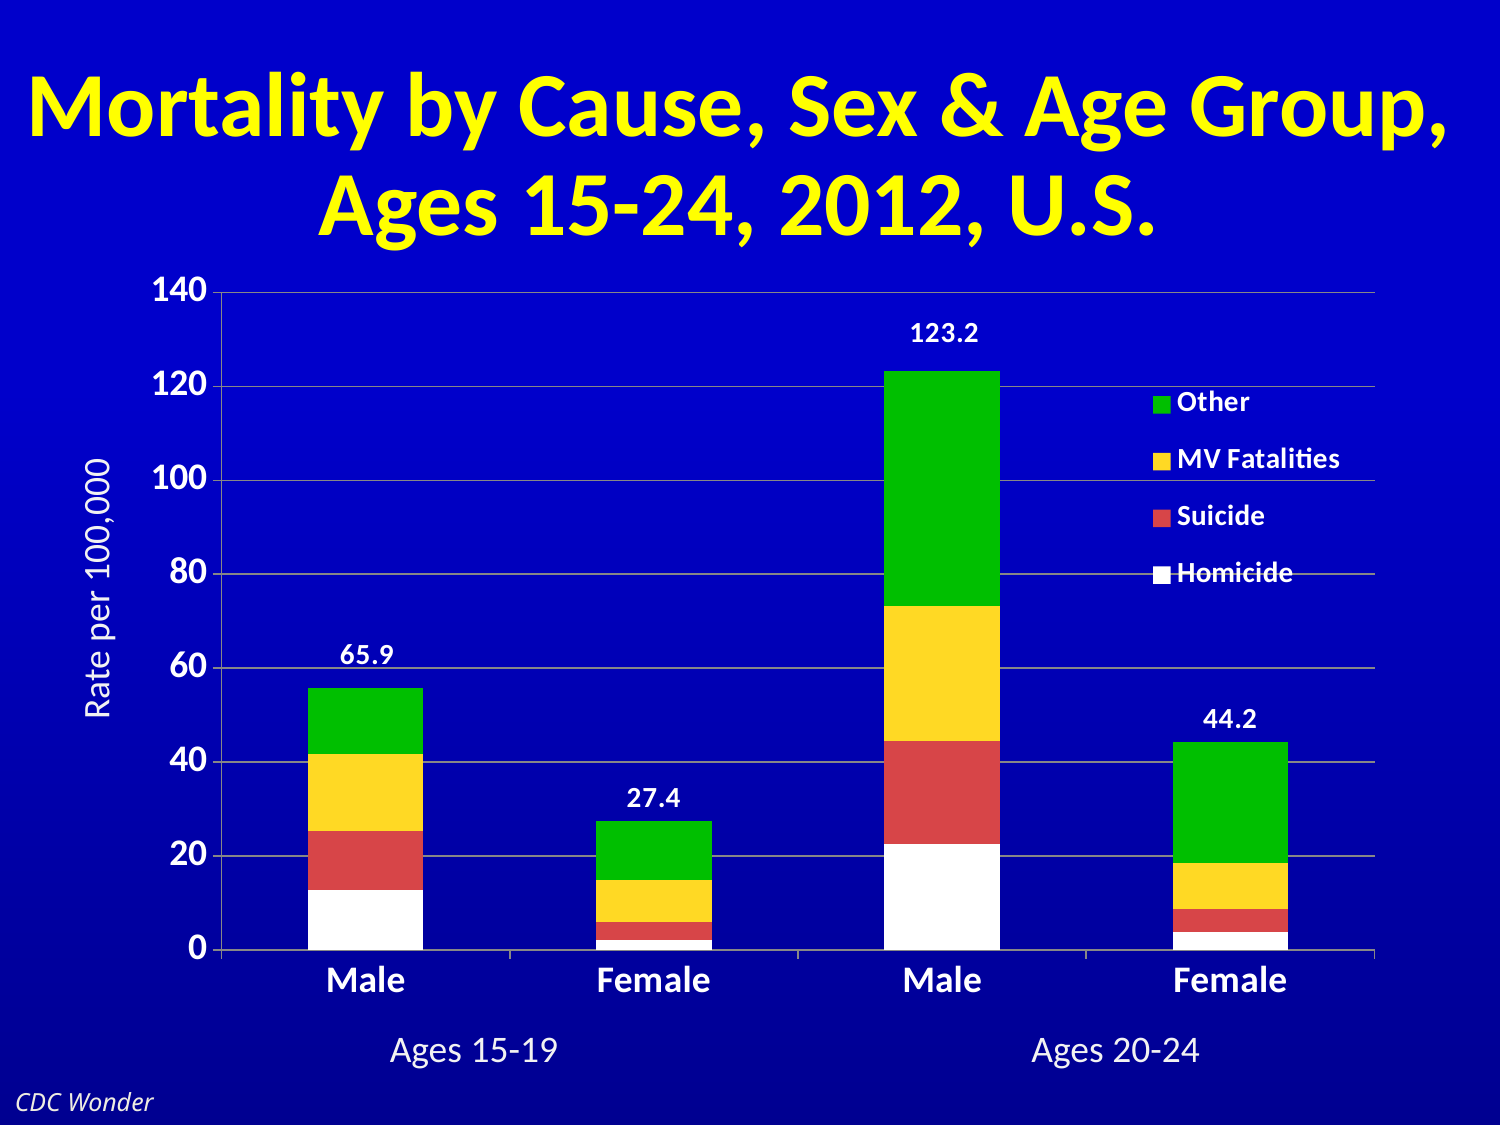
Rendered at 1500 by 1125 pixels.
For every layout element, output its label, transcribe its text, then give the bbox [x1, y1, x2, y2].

text_box CDC Wonder [0, 1078, 891, 1124]
text_box Ages 15-19 [375, 1026, 625, 1077]
chart [124, 258, 1401, 1018]
title Mortality by Cause, Sex & Age Group, Ages 15-24, 2012, U.S. [0, 56, 1500, 257]
text_box Ages 20-24 [1016, 1026, 1267, 1077]
text_box Rate per 100,000 [64, 292, 119, 734]
